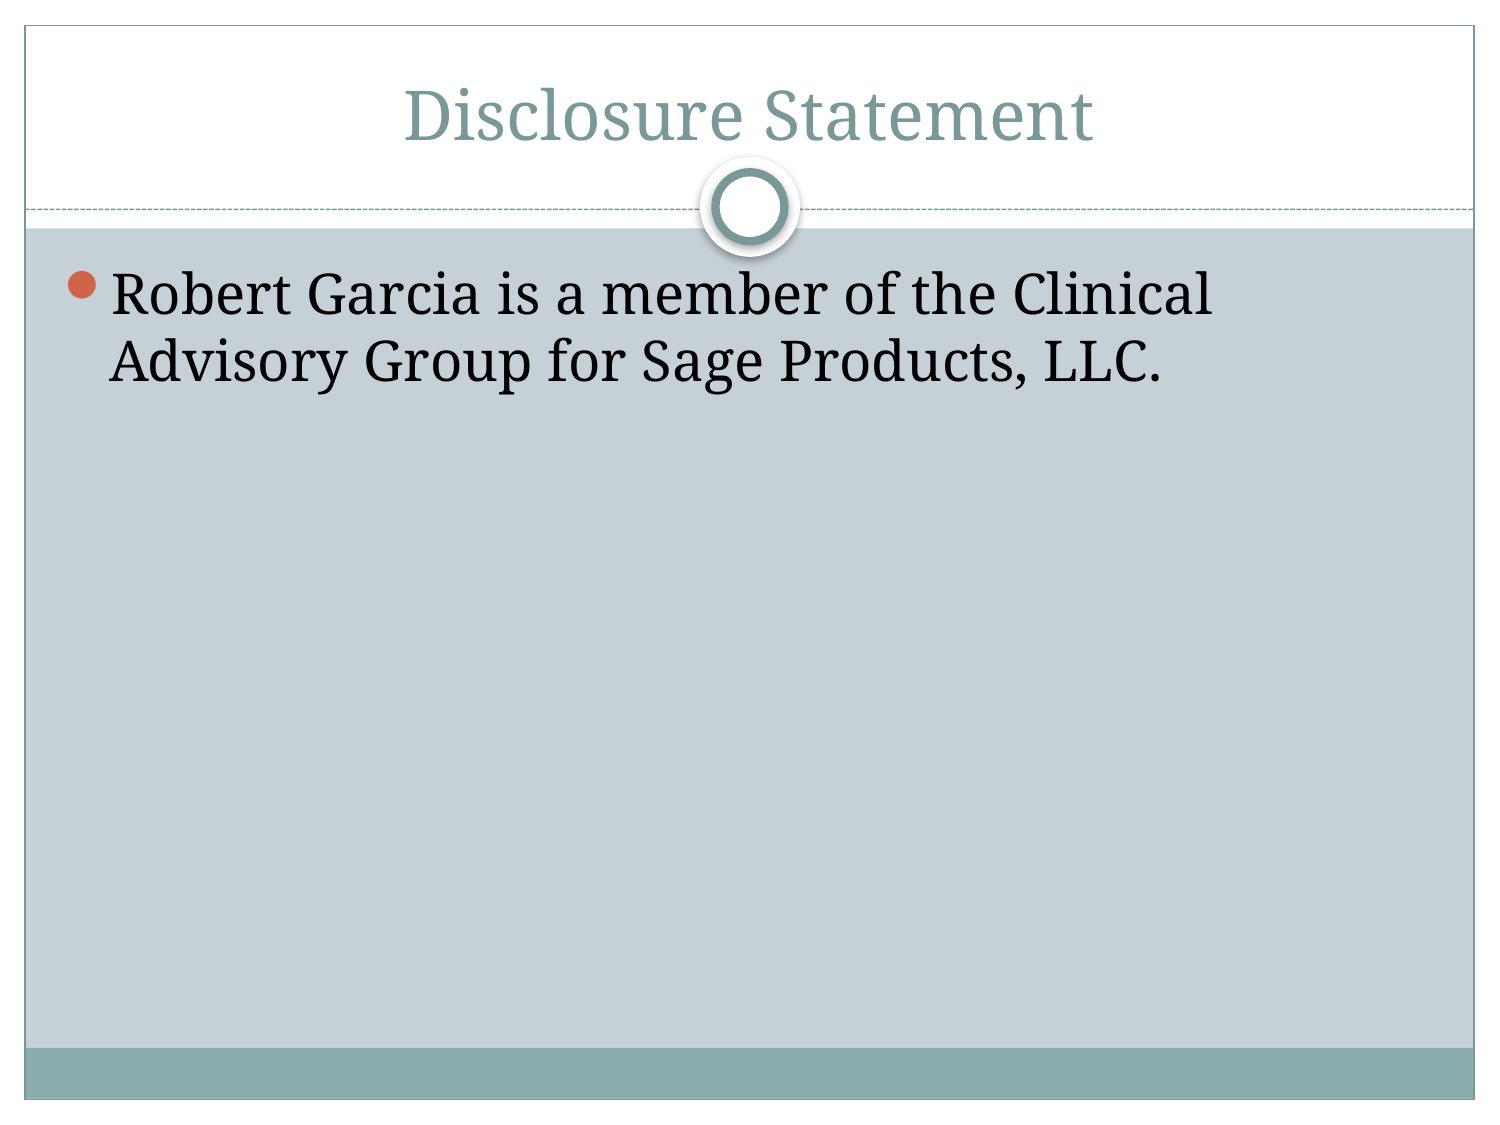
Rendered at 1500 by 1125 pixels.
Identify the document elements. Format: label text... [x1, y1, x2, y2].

list Robert Garcia is a member of the Clinical Advisory Group for Sage Products, LLC. [49, 250, 1445, 1001]
title Disclosure Statement [49, 37, 1450, 162]
